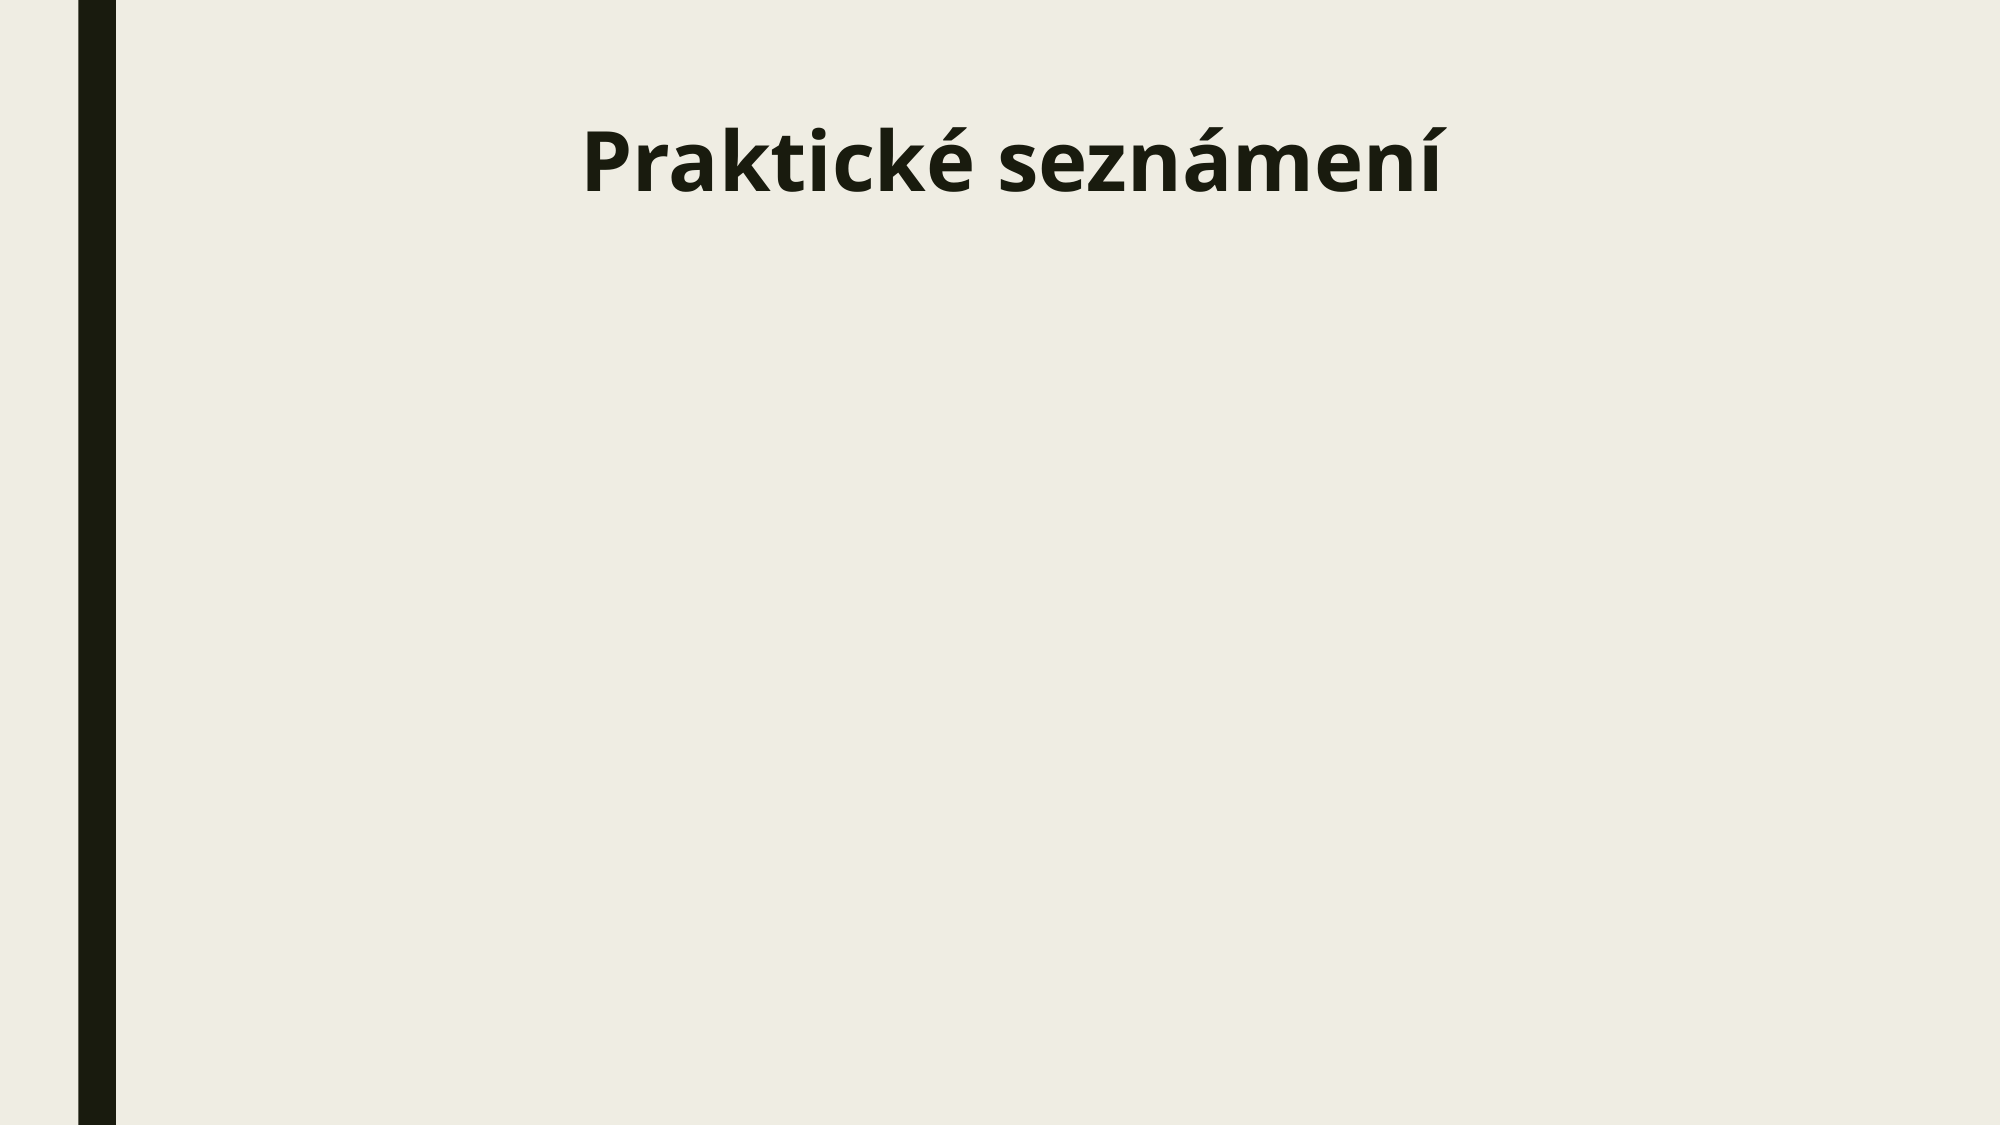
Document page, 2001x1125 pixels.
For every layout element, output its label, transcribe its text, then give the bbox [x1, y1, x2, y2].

title Praktické seznámení [225, 112, 1800, 357]
